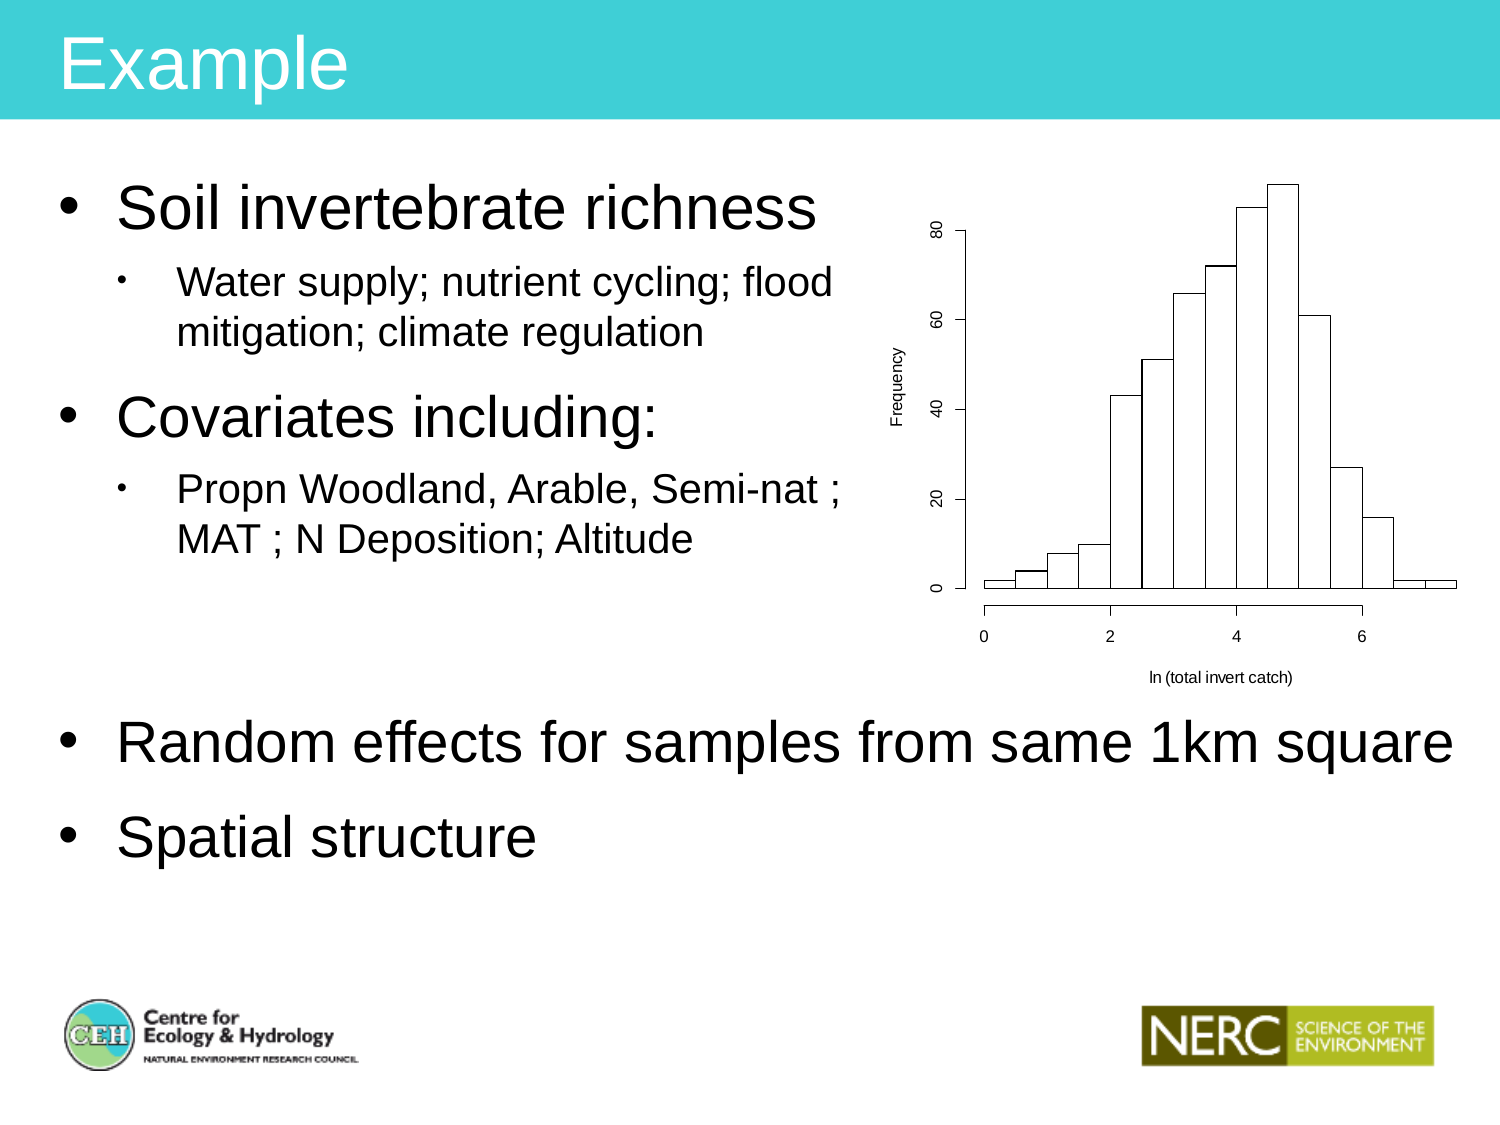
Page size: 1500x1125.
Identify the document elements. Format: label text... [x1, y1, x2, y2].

picture [879, 98, 1500, 693]
text_box Random effects for samples from same 1km square Spatial structure [0, 656, 1500, 1125]
list Example [0, 0, 1500, 119]
list Soil invertebrate richness Water supply; nutrient cycling; flood mitigation; climate regulation Covariates including: Propn Woodland, Arable, Semi-nat ; MAT ; N Deposition; Altitude [0, 119, 874, 656]
